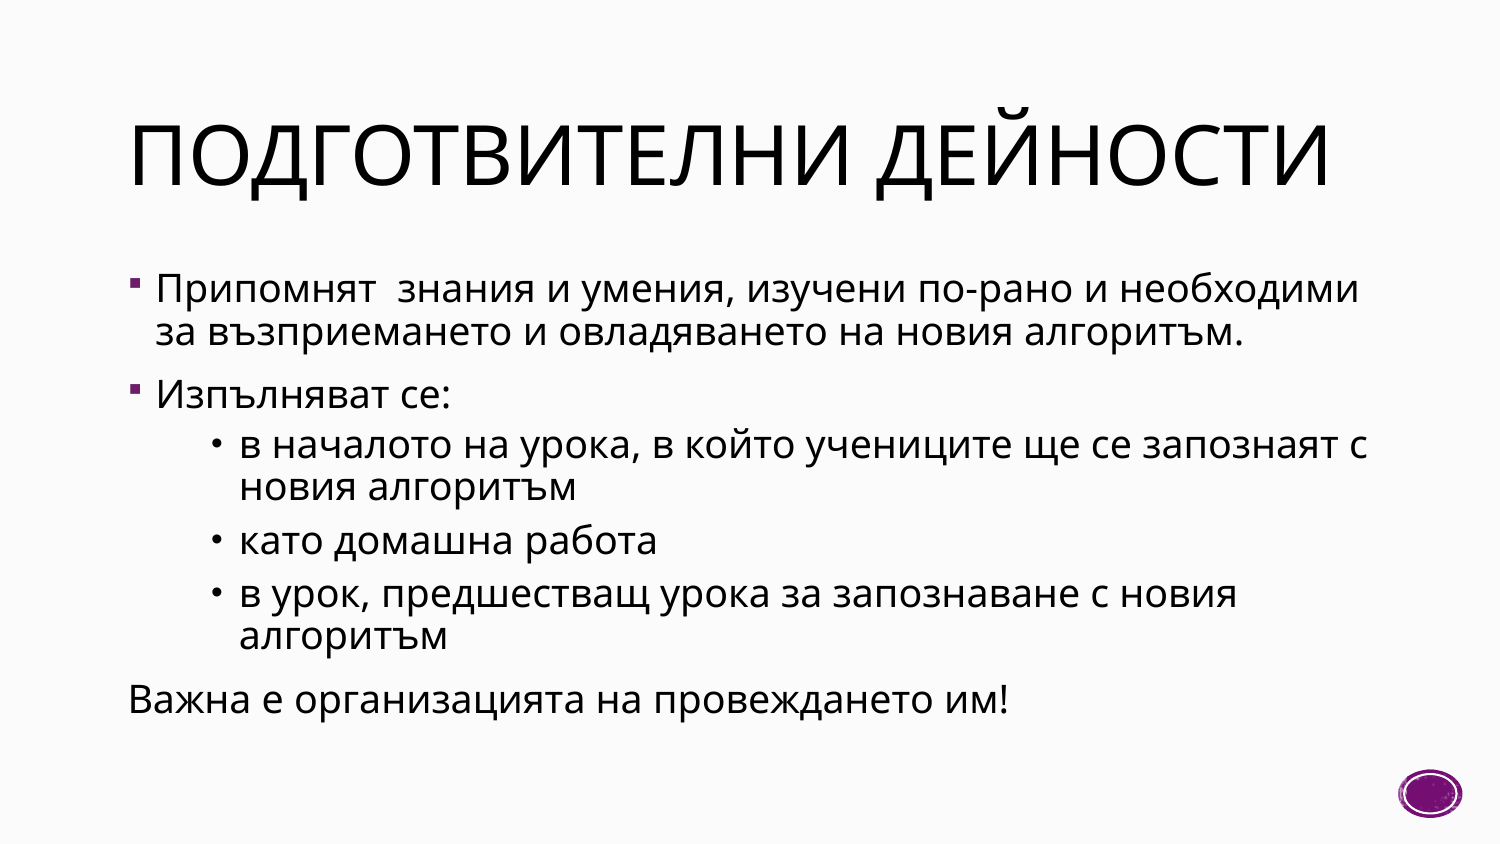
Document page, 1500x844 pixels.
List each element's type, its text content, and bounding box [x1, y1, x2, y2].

list Припомнят знания и умения, изучени по-рано и необходими за възприемането и овладяването на новия алгоритъм. Изпълняват се: в началото на урока, в който учениците ще се запознаят с новия алгоритъм като домашна работа в урок, предшестващ урока за запознаване с новия алгоритъм Важна е организацията на провеждането им! [112, 261, 1388, 777]
title Подготвителни дейности [112, 59, 1388, 258]
